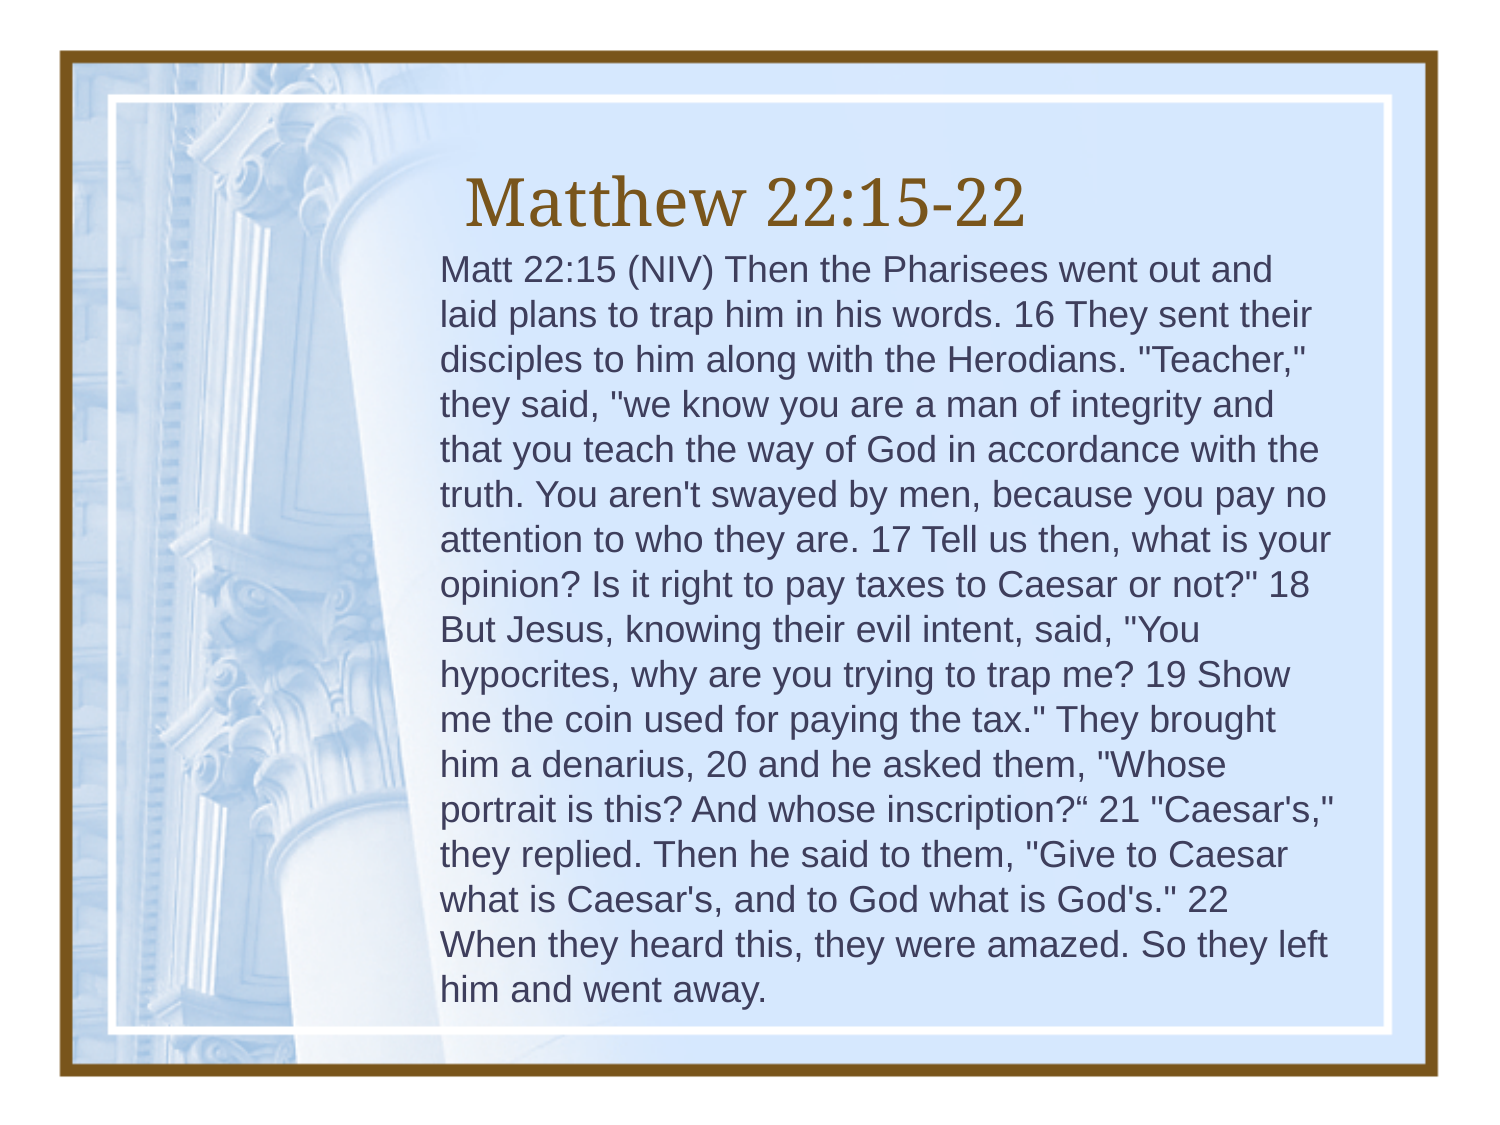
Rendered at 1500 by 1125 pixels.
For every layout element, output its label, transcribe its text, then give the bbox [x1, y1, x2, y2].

text_box Matt 22:15 (NIV) Then the Pharisees went out and laid plans to trap him in his words. 16 They sent their disciples to him along with the Herodians. "Teacher," they said, "we know you are a man of integrity and that you teach the way of God in accordance with the truth. You aren't swayed by men, because you pay no attention to who they are. 17 Tell us then, what is your opinion? Is it right to pay taxes to Caesar or not?" 18 But Jesus, knowing their evil intent, said, "You hypocrites, why are you trying to trap me? 19 Show me the coin used for paying the tax." They brought him a denarius, 20 and he asked them, "Whose portrait is this? And whose inscription?“ 21 "Caesar's," they replied. Then he said to them, "Give to Caesar what is Caesar's, and to God what is God's." 22 When they heard this, they were amazed. So they left him and went away. [425, 237, 1350, 1018]
title Matthew 22:15-22 [449, 125, 1350, 237]
picture [0, 0, 1500, 1125]
